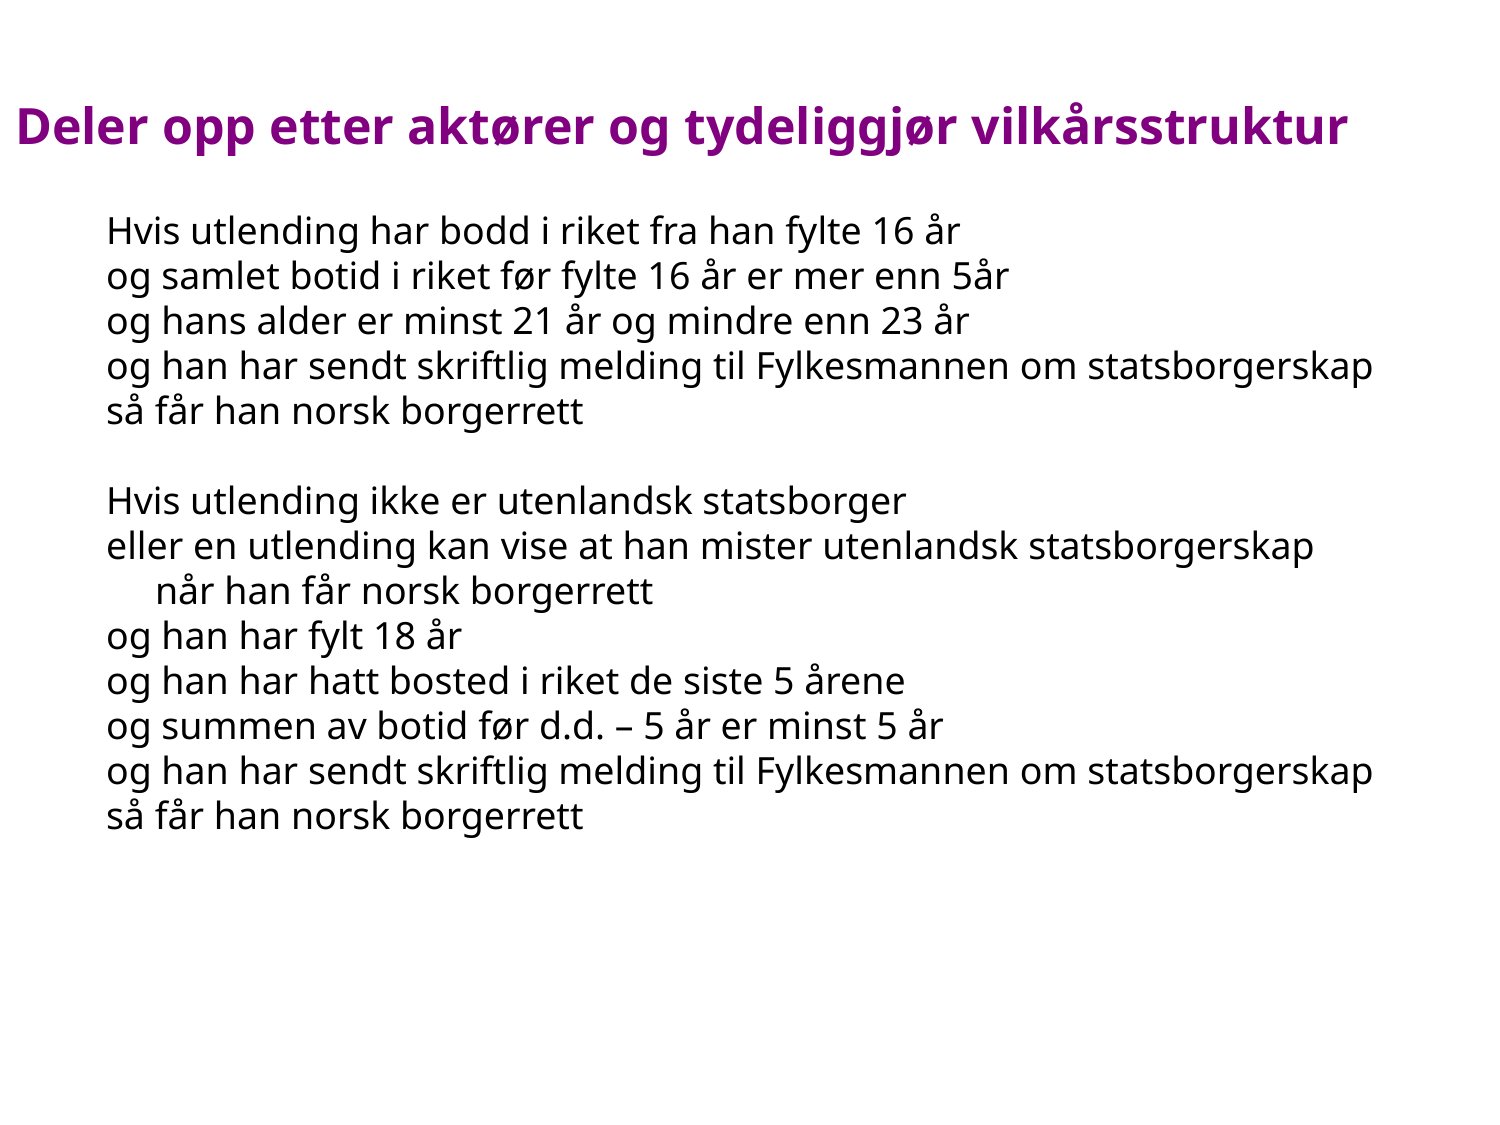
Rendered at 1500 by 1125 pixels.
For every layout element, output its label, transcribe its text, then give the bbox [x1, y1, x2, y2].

text_box Deler opp etter aktører og tydeliggjør vilkårsstruktur [0, 87, 1366, 163]
text_box Hvis utlending har bodd i riket fra han fylte 16 år og samlet botid i riket før fylte 16 år er mer enn 5år og hans alder er minst 21 år og mindre enn 23 år og han har sendt skriftlig melding til Fylkesmannen om statsborgerskap så får han norsk borgerrett Hvis utlending ikke er utenlandsk statsborger eller en utlending kan vise at han mister utenlandsk statsborgerskap når han får norsk borgerrett og han har fylt 18 år og han har hatt bosted i riket de siste 5 årene og summen av botid før d.d. – 5 år er minst 5 år og han har sendt skriftlig melding til Fylkesmannen om statsborgerskap så får han norsk borgerrett [91, 199, 1390, 890]
